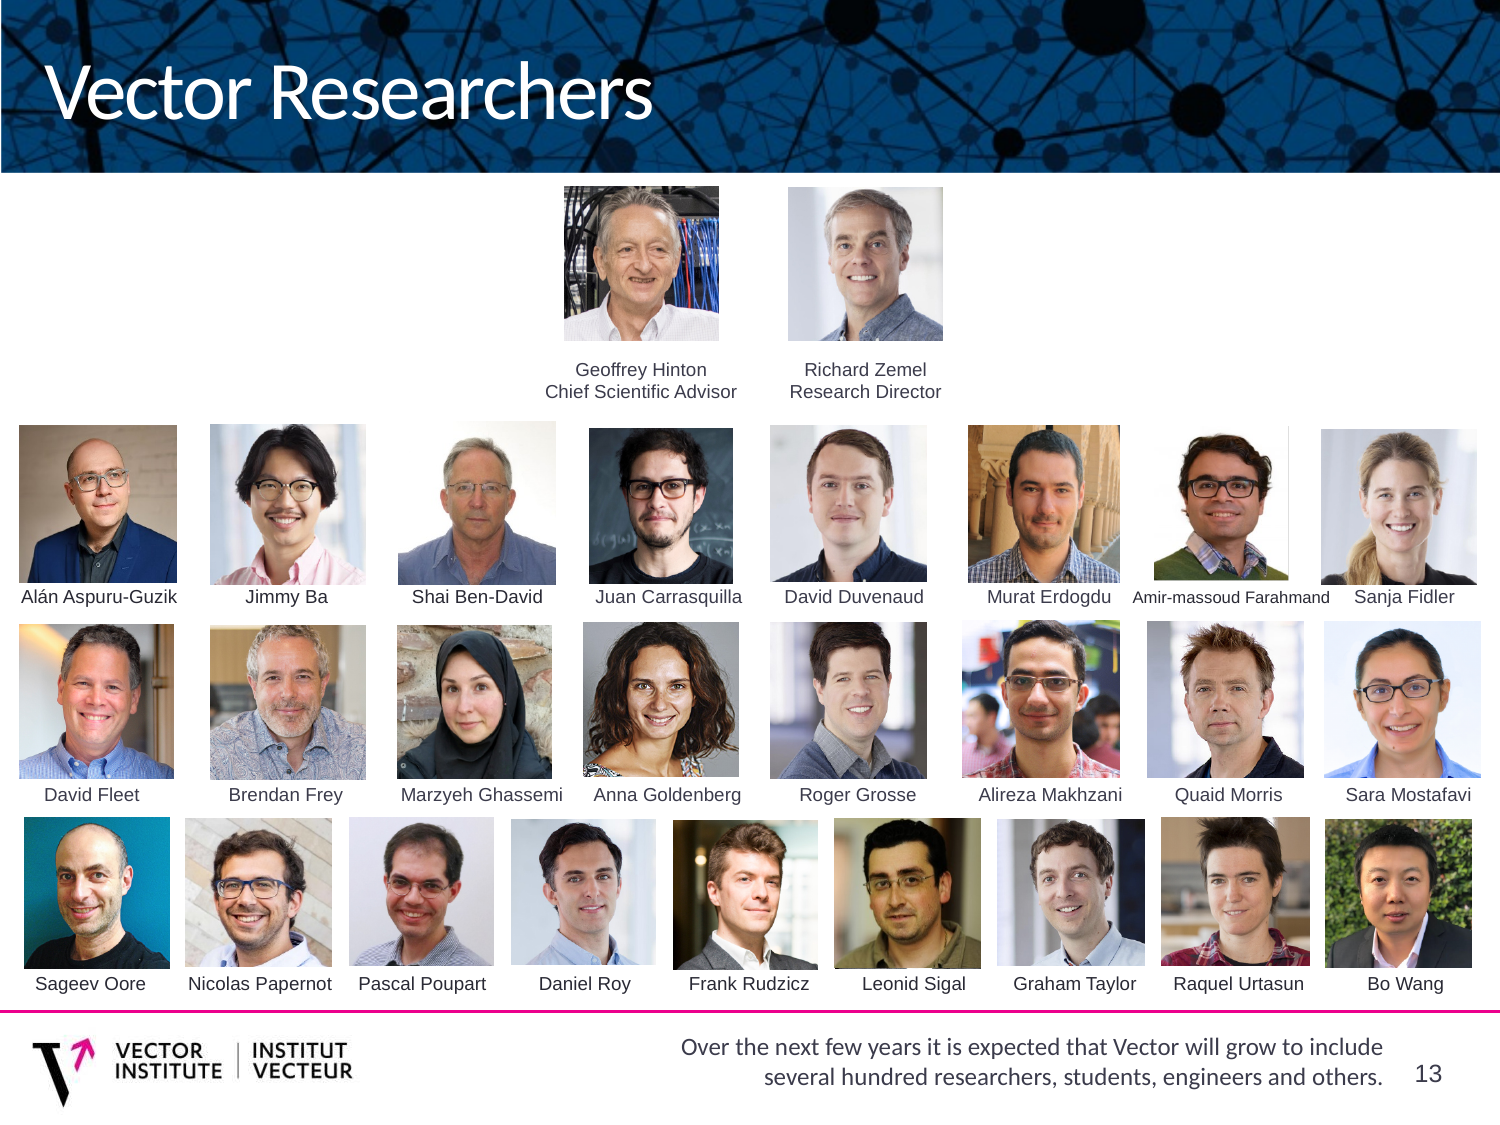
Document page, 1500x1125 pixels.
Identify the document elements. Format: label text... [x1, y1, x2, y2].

picture [24, 880, 29, 891]
picture [19, 624, 175, 779]
picture [24, 835, 35, 848]
picture [0, 1019, 372, 1125]
picture [24, 854, 29, 862]
text_box David Fleet Brendan Frey Marzyeh Ghassemi Anna Goldenberg Roger Grosse Alireza Makhzani Quaid Morris Sara Mostafavi [29, 774, 1500, 813]
text_box Alán Aspuru-Guzik Jimmy Ba Shai Ben-David Juan Carrasquilla David Duvenaud Murat Erdogdu Amir-massoud Farahmand Sanja Fidler [6, 576, 1471, 725]
slide_number 13 [1399, 1045, 1481, 1100]
picture [349, 817, 494, 967]
picture [1146, 621, 1304, 778]
picture [398, 420, 557, 585]
picture [589, 428, 733, 584]
picture [1324, 819, 1472, 968]
picture [24, 823, 170, 969]
picture [397, 624, 552, 779]
picture [2, 0, 1500, 172]
picture [997, 819, 1145, 967]
picture [210, 624, 366, 780]
picture [968, 425, 1120, 583]
picture [1154, 426, 1289, 582]
picture [770, 621, 928, 779]
picture [672, 819, 819, 970]
text_box Over the next few years it is expected that Vector will grow to include several hundred researchers, students, engineers and others. [631, 1023, 1400, 1098]
text_box Geoffrey Hinton Chief Scientific Advisor [505, 349, 729, 410]
title Vector Researchers [29, 19, 1471, 154]
picture [210, 424, 366, 585]
picture [788, 186, 943, 341]
picture [564, 185, 720, 342]
picture [834, 818, 981, 970]
picture [1323, 620, 1481, 778]
picture [510, 819, 657, 965]
text_box Sageev Oore Nicolas Papernot Pascal Poupart Daniel Roy Frank Rudzicz Leonid Sigal Graham Taylor Raquel Urtasun Bo Wang [20, 964, 1500, 1002]
picture [1160, 817, 1310, 967]
picture [1320, 429, 1477, 586]
picture [770, 425, 927, 583]
picture [185, 817, 332, 967]
picture [962, 619, 1121, 778]
picture [24, 817, 36, 839]
picture [37, 817, 45, 825]
text_box Richard Zemel Research Director [729, 349, 1002, 410]
picture [583, 621, 739, 777]
picture [19, 424, 178, 583]
